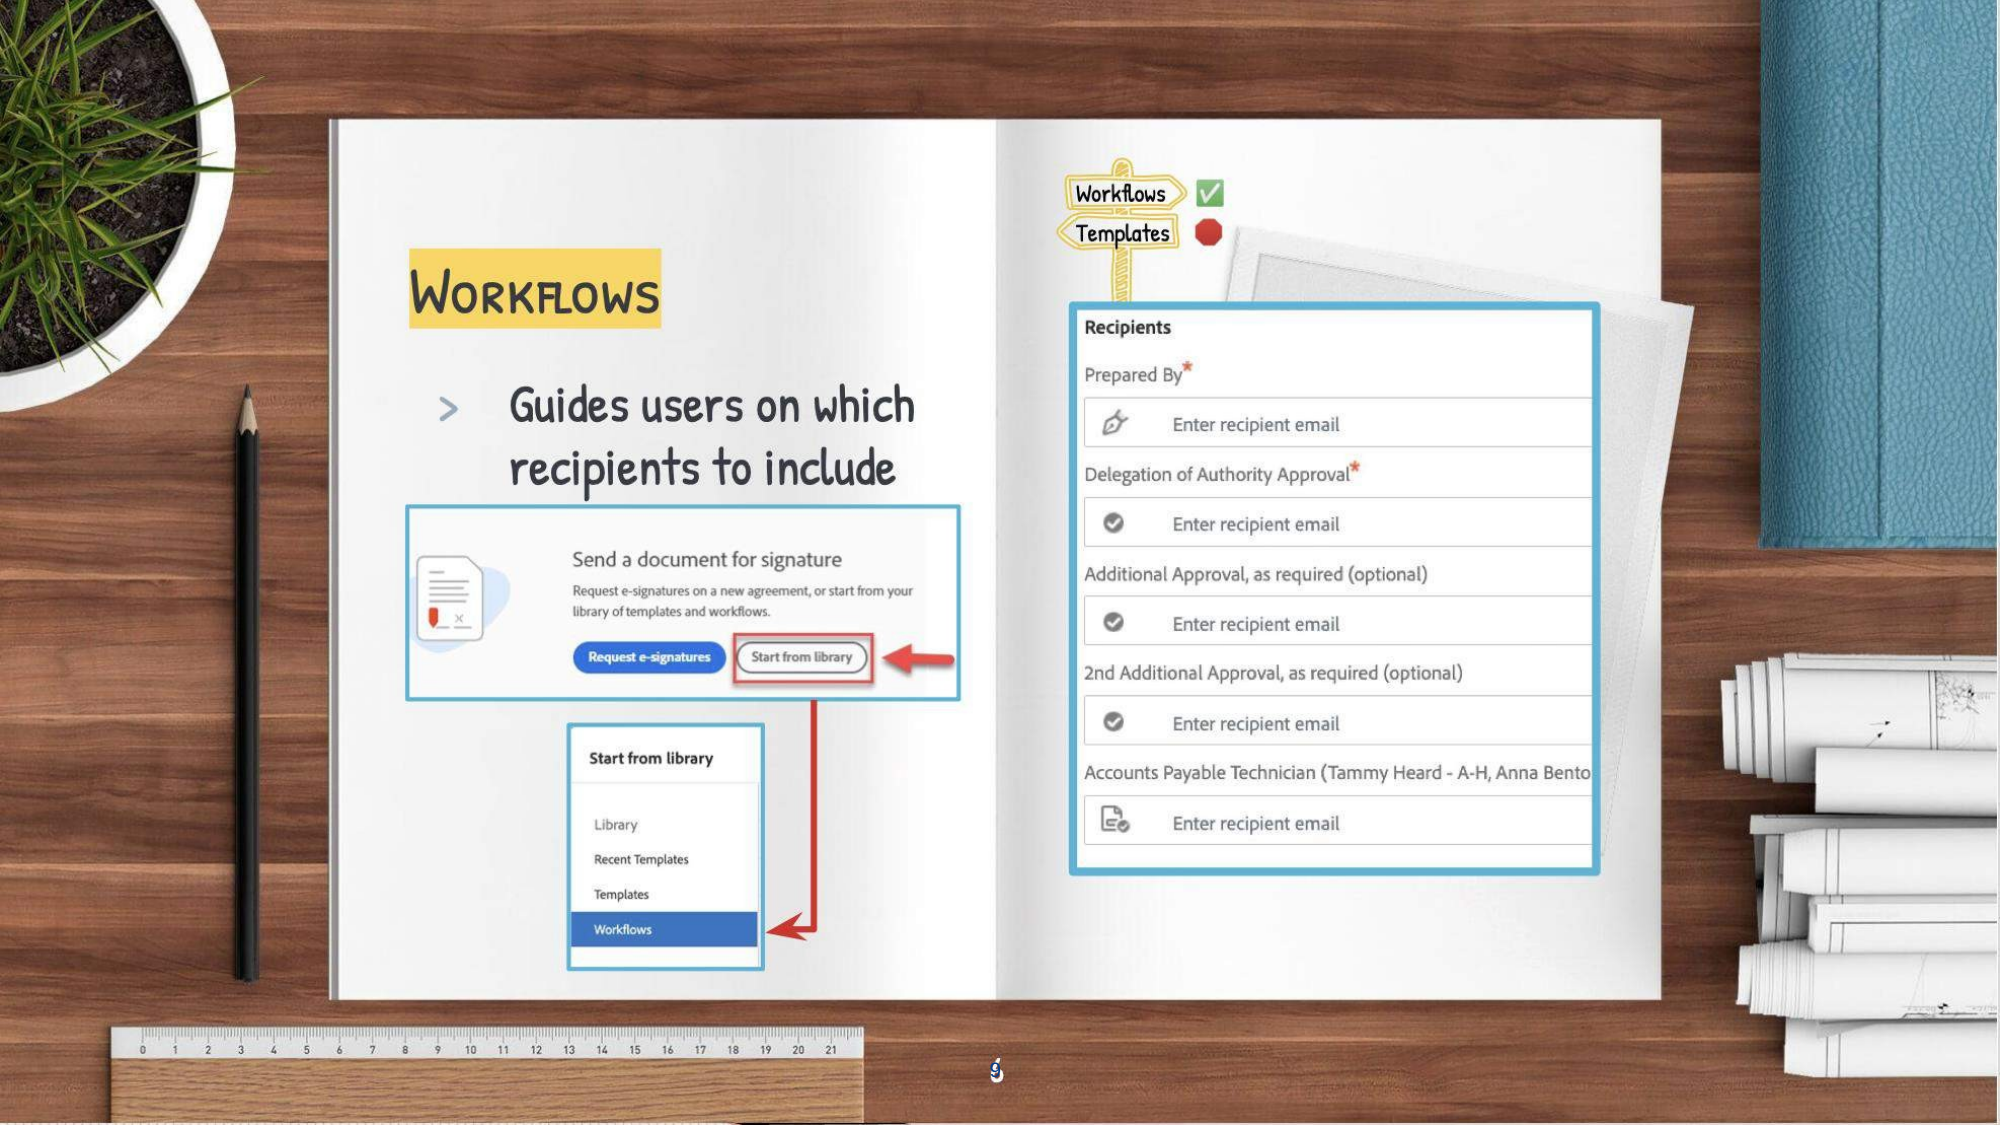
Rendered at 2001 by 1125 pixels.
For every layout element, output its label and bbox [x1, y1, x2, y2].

text_box [0, 0, 2000, 1125]
